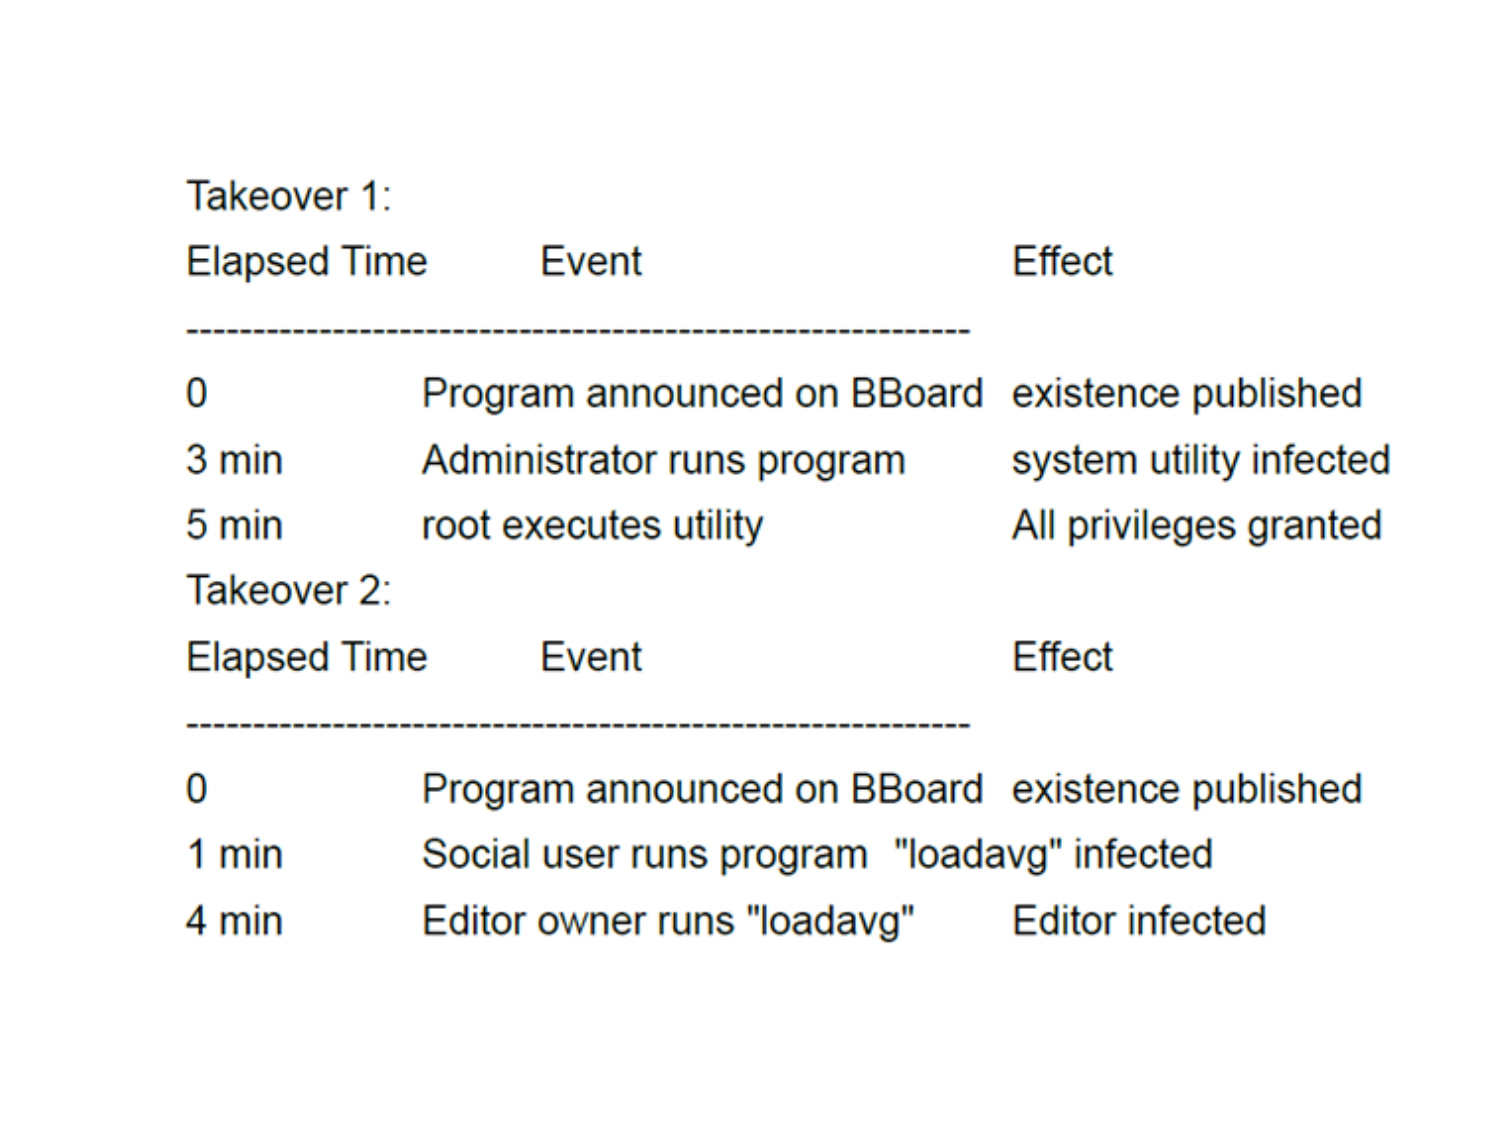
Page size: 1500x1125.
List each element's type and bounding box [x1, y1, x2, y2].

list [17, 160, 1500, 984]
